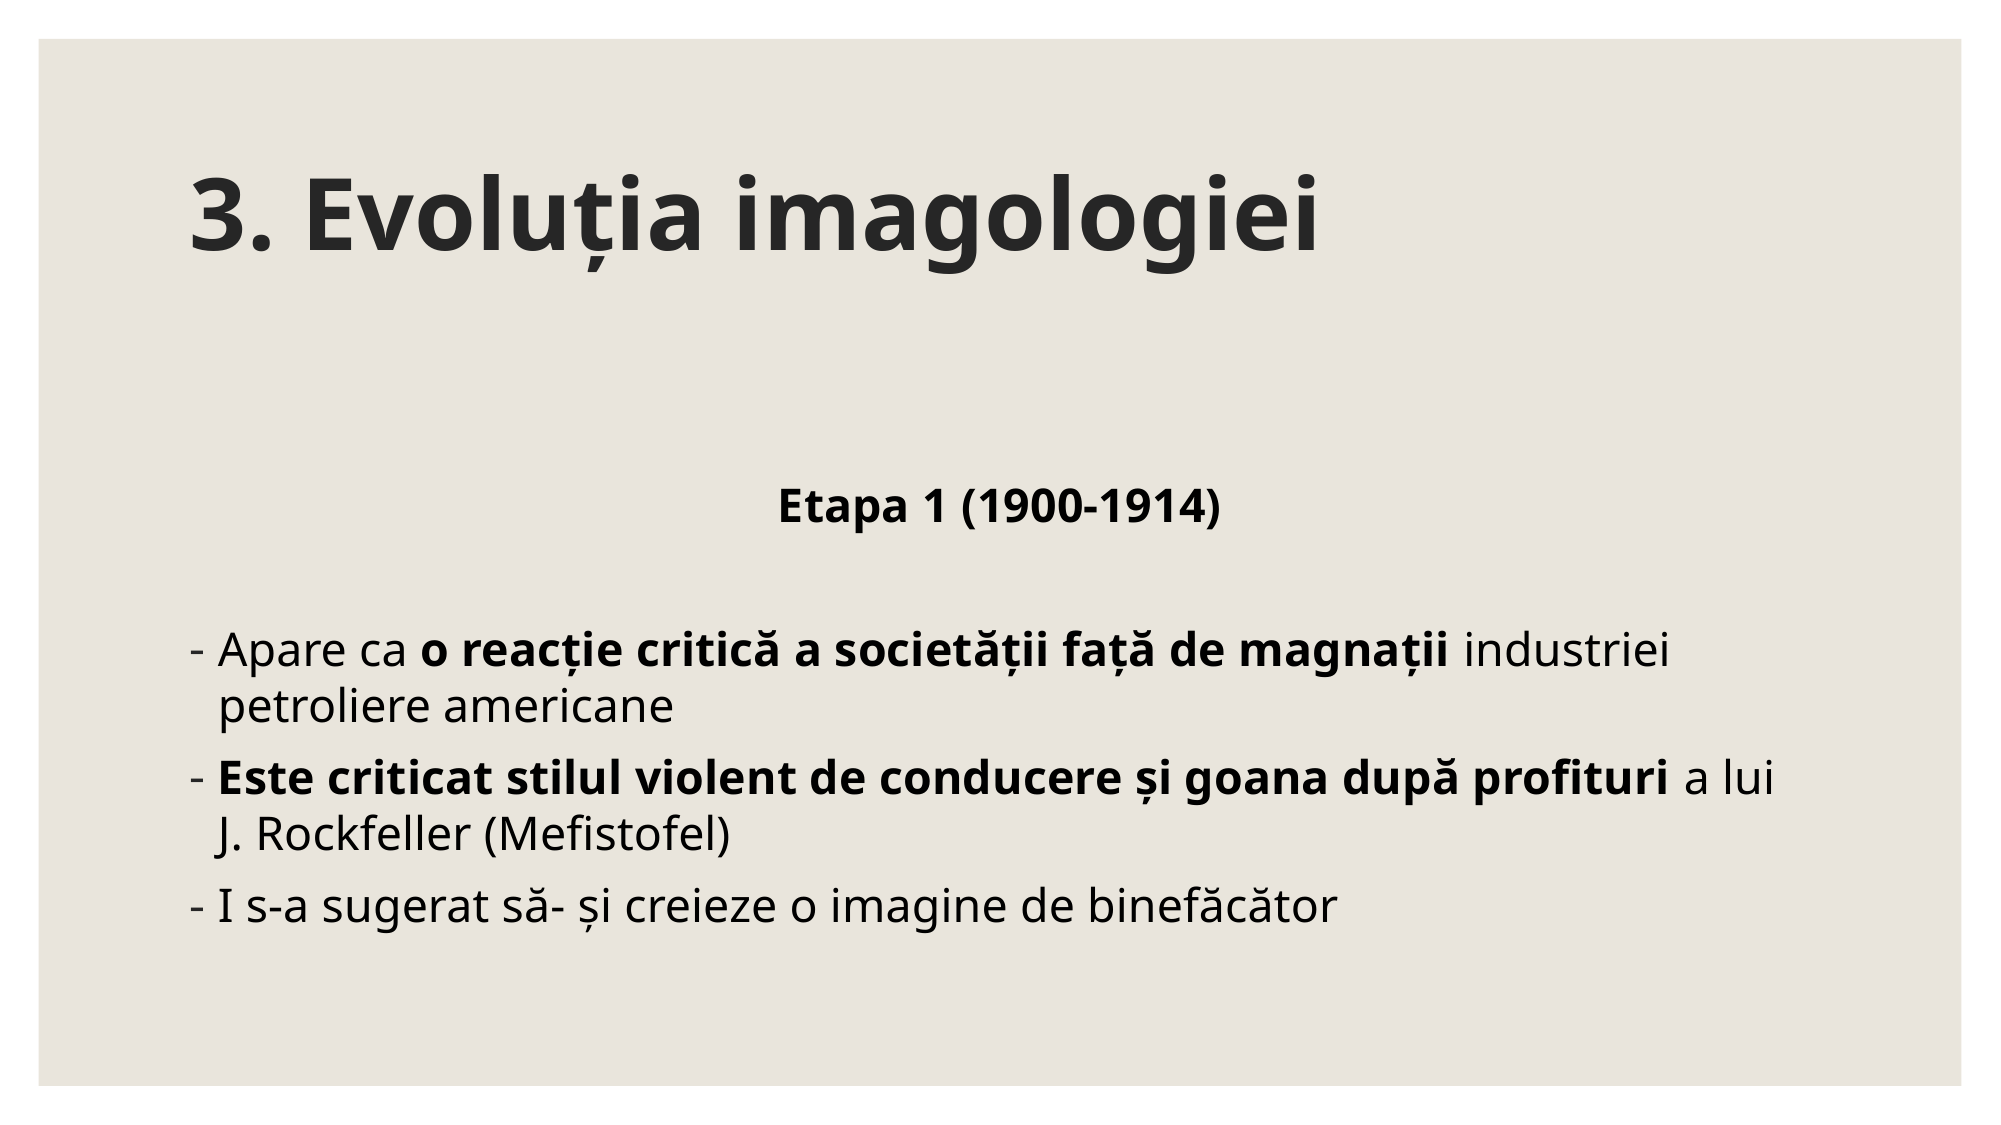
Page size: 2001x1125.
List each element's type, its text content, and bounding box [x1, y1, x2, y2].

list Etapa 1 (1900-1914) Apare ca o reacție critică a societății față de magnații industriei petroliere americane Este criticat stilul violent de conducere și goana după profituri a lui J. Rockfeller (Mefistofel) I s-a sugerat să- și creieze o imagine de binefăcător [174, 358, 1825, 1076]
title 3. Evoluția imagologiei [174, 105, 1825, 331]
